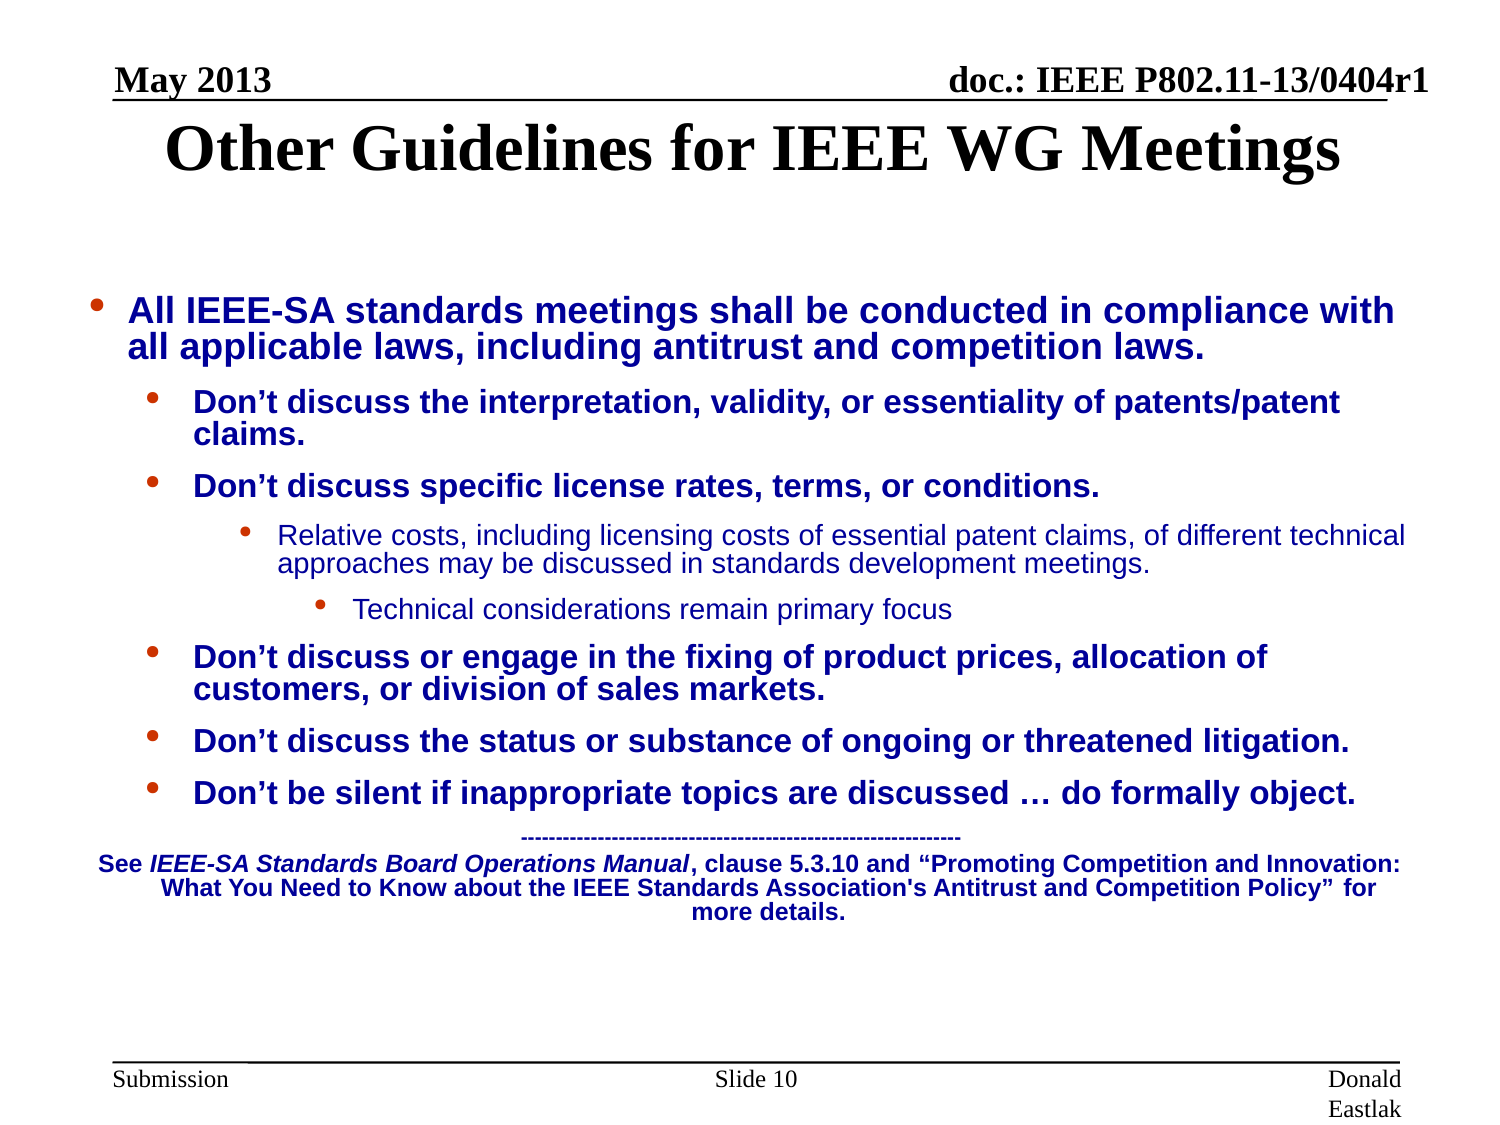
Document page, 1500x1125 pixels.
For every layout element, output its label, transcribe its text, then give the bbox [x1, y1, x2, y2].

text_box All IEEE-SA standards meetings shall be conducted in compliance with all applicable laws, including antitrust and competition laws. Don’t discuss the interpretation, validity, or essentiality of patents/patent claims. Don’t discuss specific license rates, terms, or conditions. Relative costs, including licensing costs of essential patent claims, of different technical approaches may be discussed in standards development meetings. Technical considerations remain primary focus Don’t discuss or engage in the fixing of product prices, allocation of customers, or division of sales markets. Don’t discuss the status or substance of ongoing or threatened litigation. Don’t be silent if inappropriate topics are discussed … do formally object. --------------------------------------------------------------- See IEEE-SA Standards Board Operations Manual, clause 5.3.10 and “Promoting Competition and Innovation: What You Need to Know about the IEEE Standards Association's Antitrust and Competition Policy” for more details. [74, 262, 1425, 1113]
slide_number Slide 10 [712, 1062, 800, 1093]
title Other Guidelines for IEEE WG Meetings [59, 50, 1448, 238]
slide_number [114, 54, 290, 100]
footer Donald Eastlake 3rd, Huawei Technologies [1325, 1062, 1402, 1093]
text_box [87, 37, 1438, 163]
